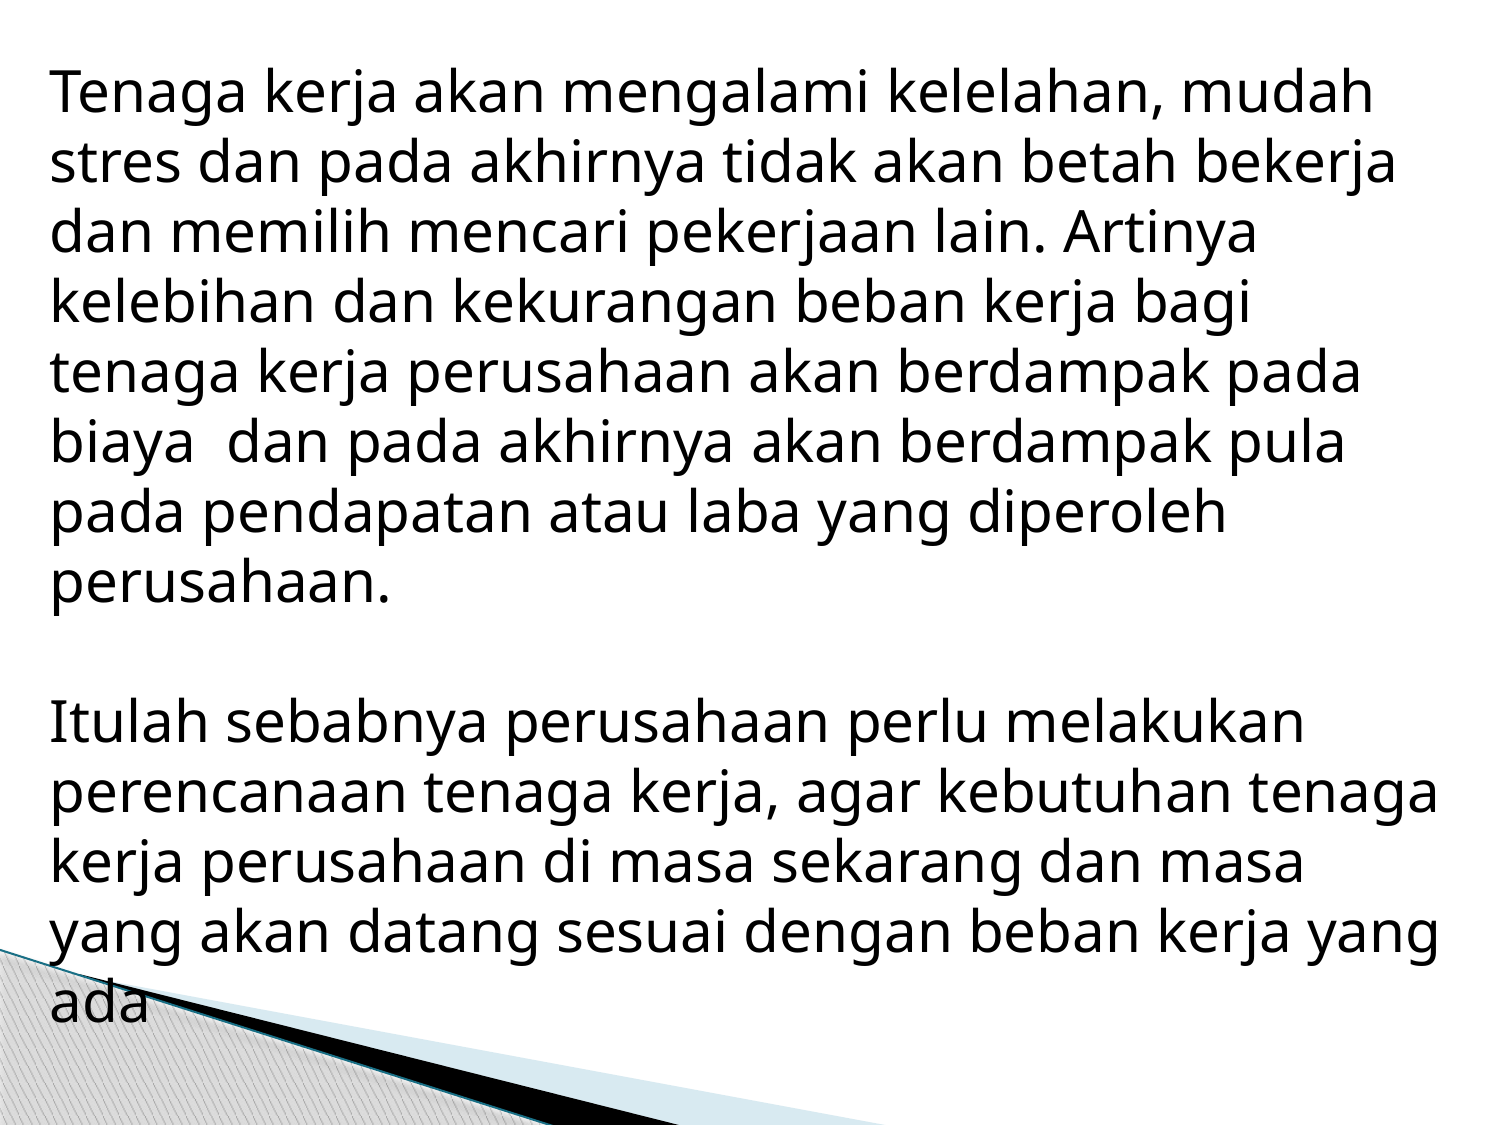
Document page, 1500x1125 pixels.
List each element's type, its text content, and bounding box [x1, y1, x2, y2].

text_box Tenaga kerja akan mengalami kelelahan, mudah stres dan pada akhirnya tidak akan betah bekerja dan memilih mencari pekerjaan lain. Artinya kelebihan dan kekurangan beban kerja bagi tenaga kerja perusahaan akan berdampak pada biaya dan pada akhirnya akan berdampak pula pada pendapatan atau laba yang diperoleh perusahaan. Itulah sebabnya perusahaan perlu melakukan perencanaan tenaga kerja, agar kebutuhan tenaga kerja perusahaan di masa sekarang dan masa yang akan datang sesuai dengan beban kerja yang ada [35, 46, 1465, 1042]
